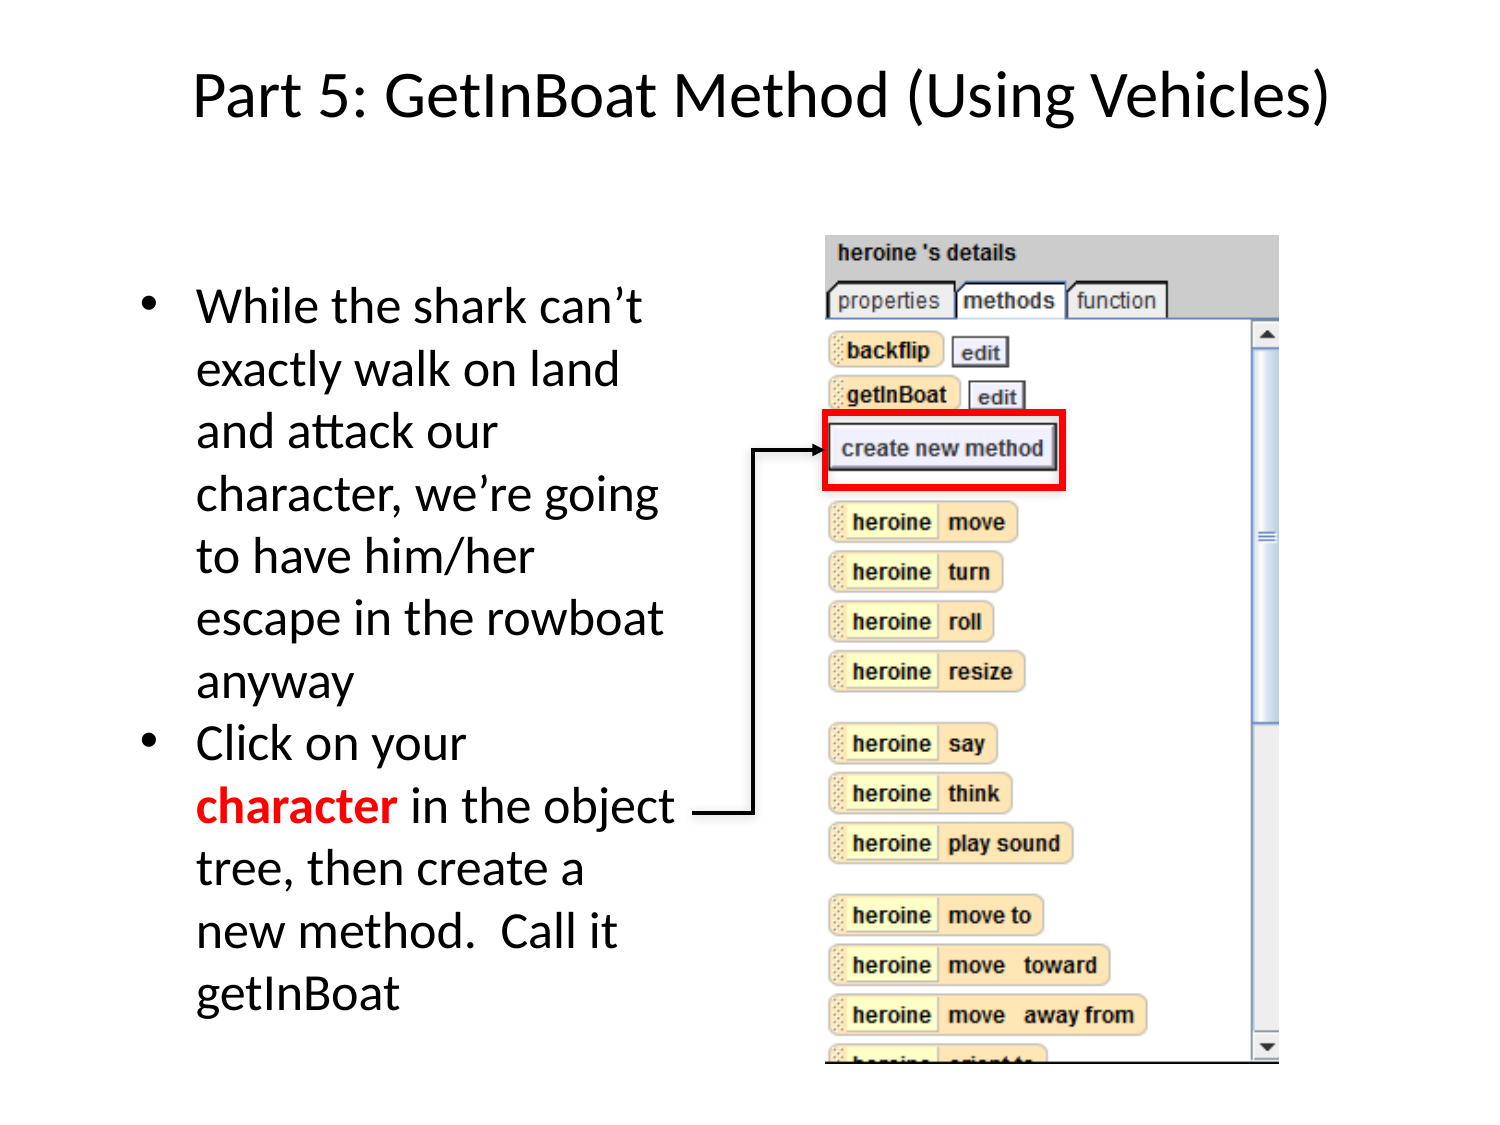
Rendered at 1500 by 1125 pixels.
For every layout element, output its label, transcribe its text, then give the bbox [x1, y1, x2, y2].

text_box While the shark can’t exactly walk on land and attack our character, we’re going to have him/her escape in the rowboat anyway Click on your character in the object tree, then create a new method. Call it getInBoat [125, 263, 694, 1029]
text_box Part 5: GetInBoat Method (Using Vehicles) [87, 42, 1438, 139]
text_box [693, 449, 826, 813]
picture [824, 235, 1279, 1065]
